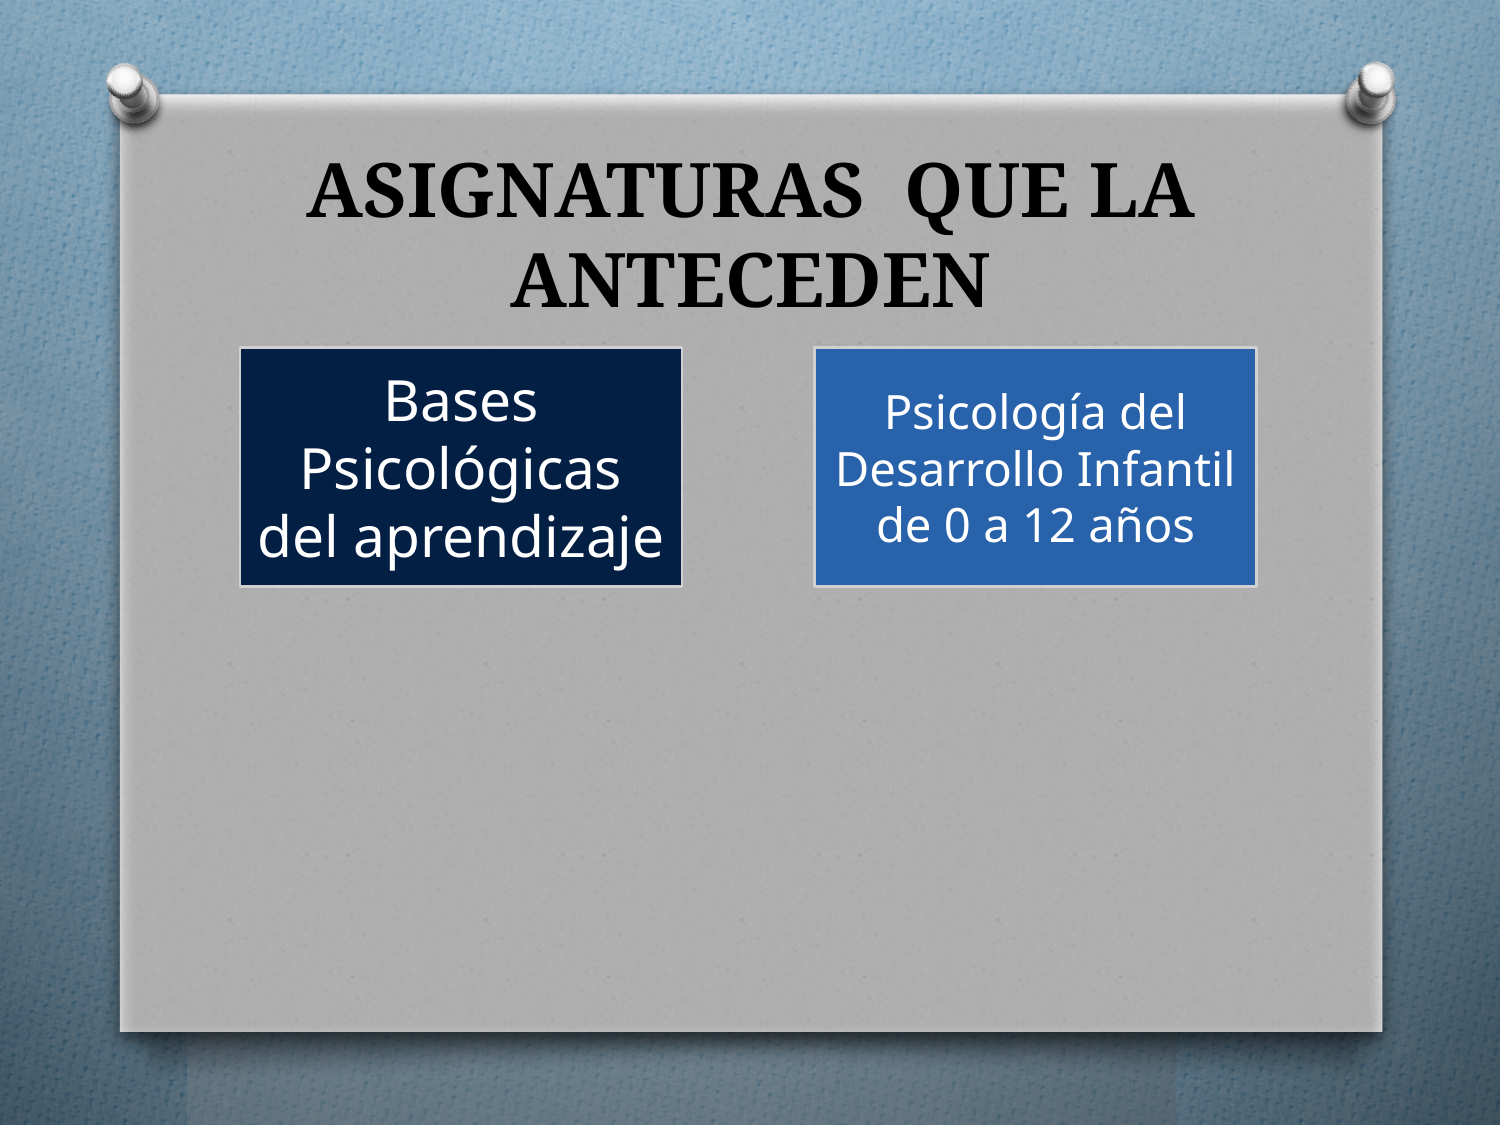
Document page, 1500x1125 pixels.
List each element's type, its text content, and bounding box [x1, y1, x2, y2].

picture [1317, 35, 1439, 156]
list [239, 347, 1257, 939]
title ASIGNATURAS QUE LA ANTECEDEN [179, 134, 1323, 332]
picture [75, 29, 198, 153]
